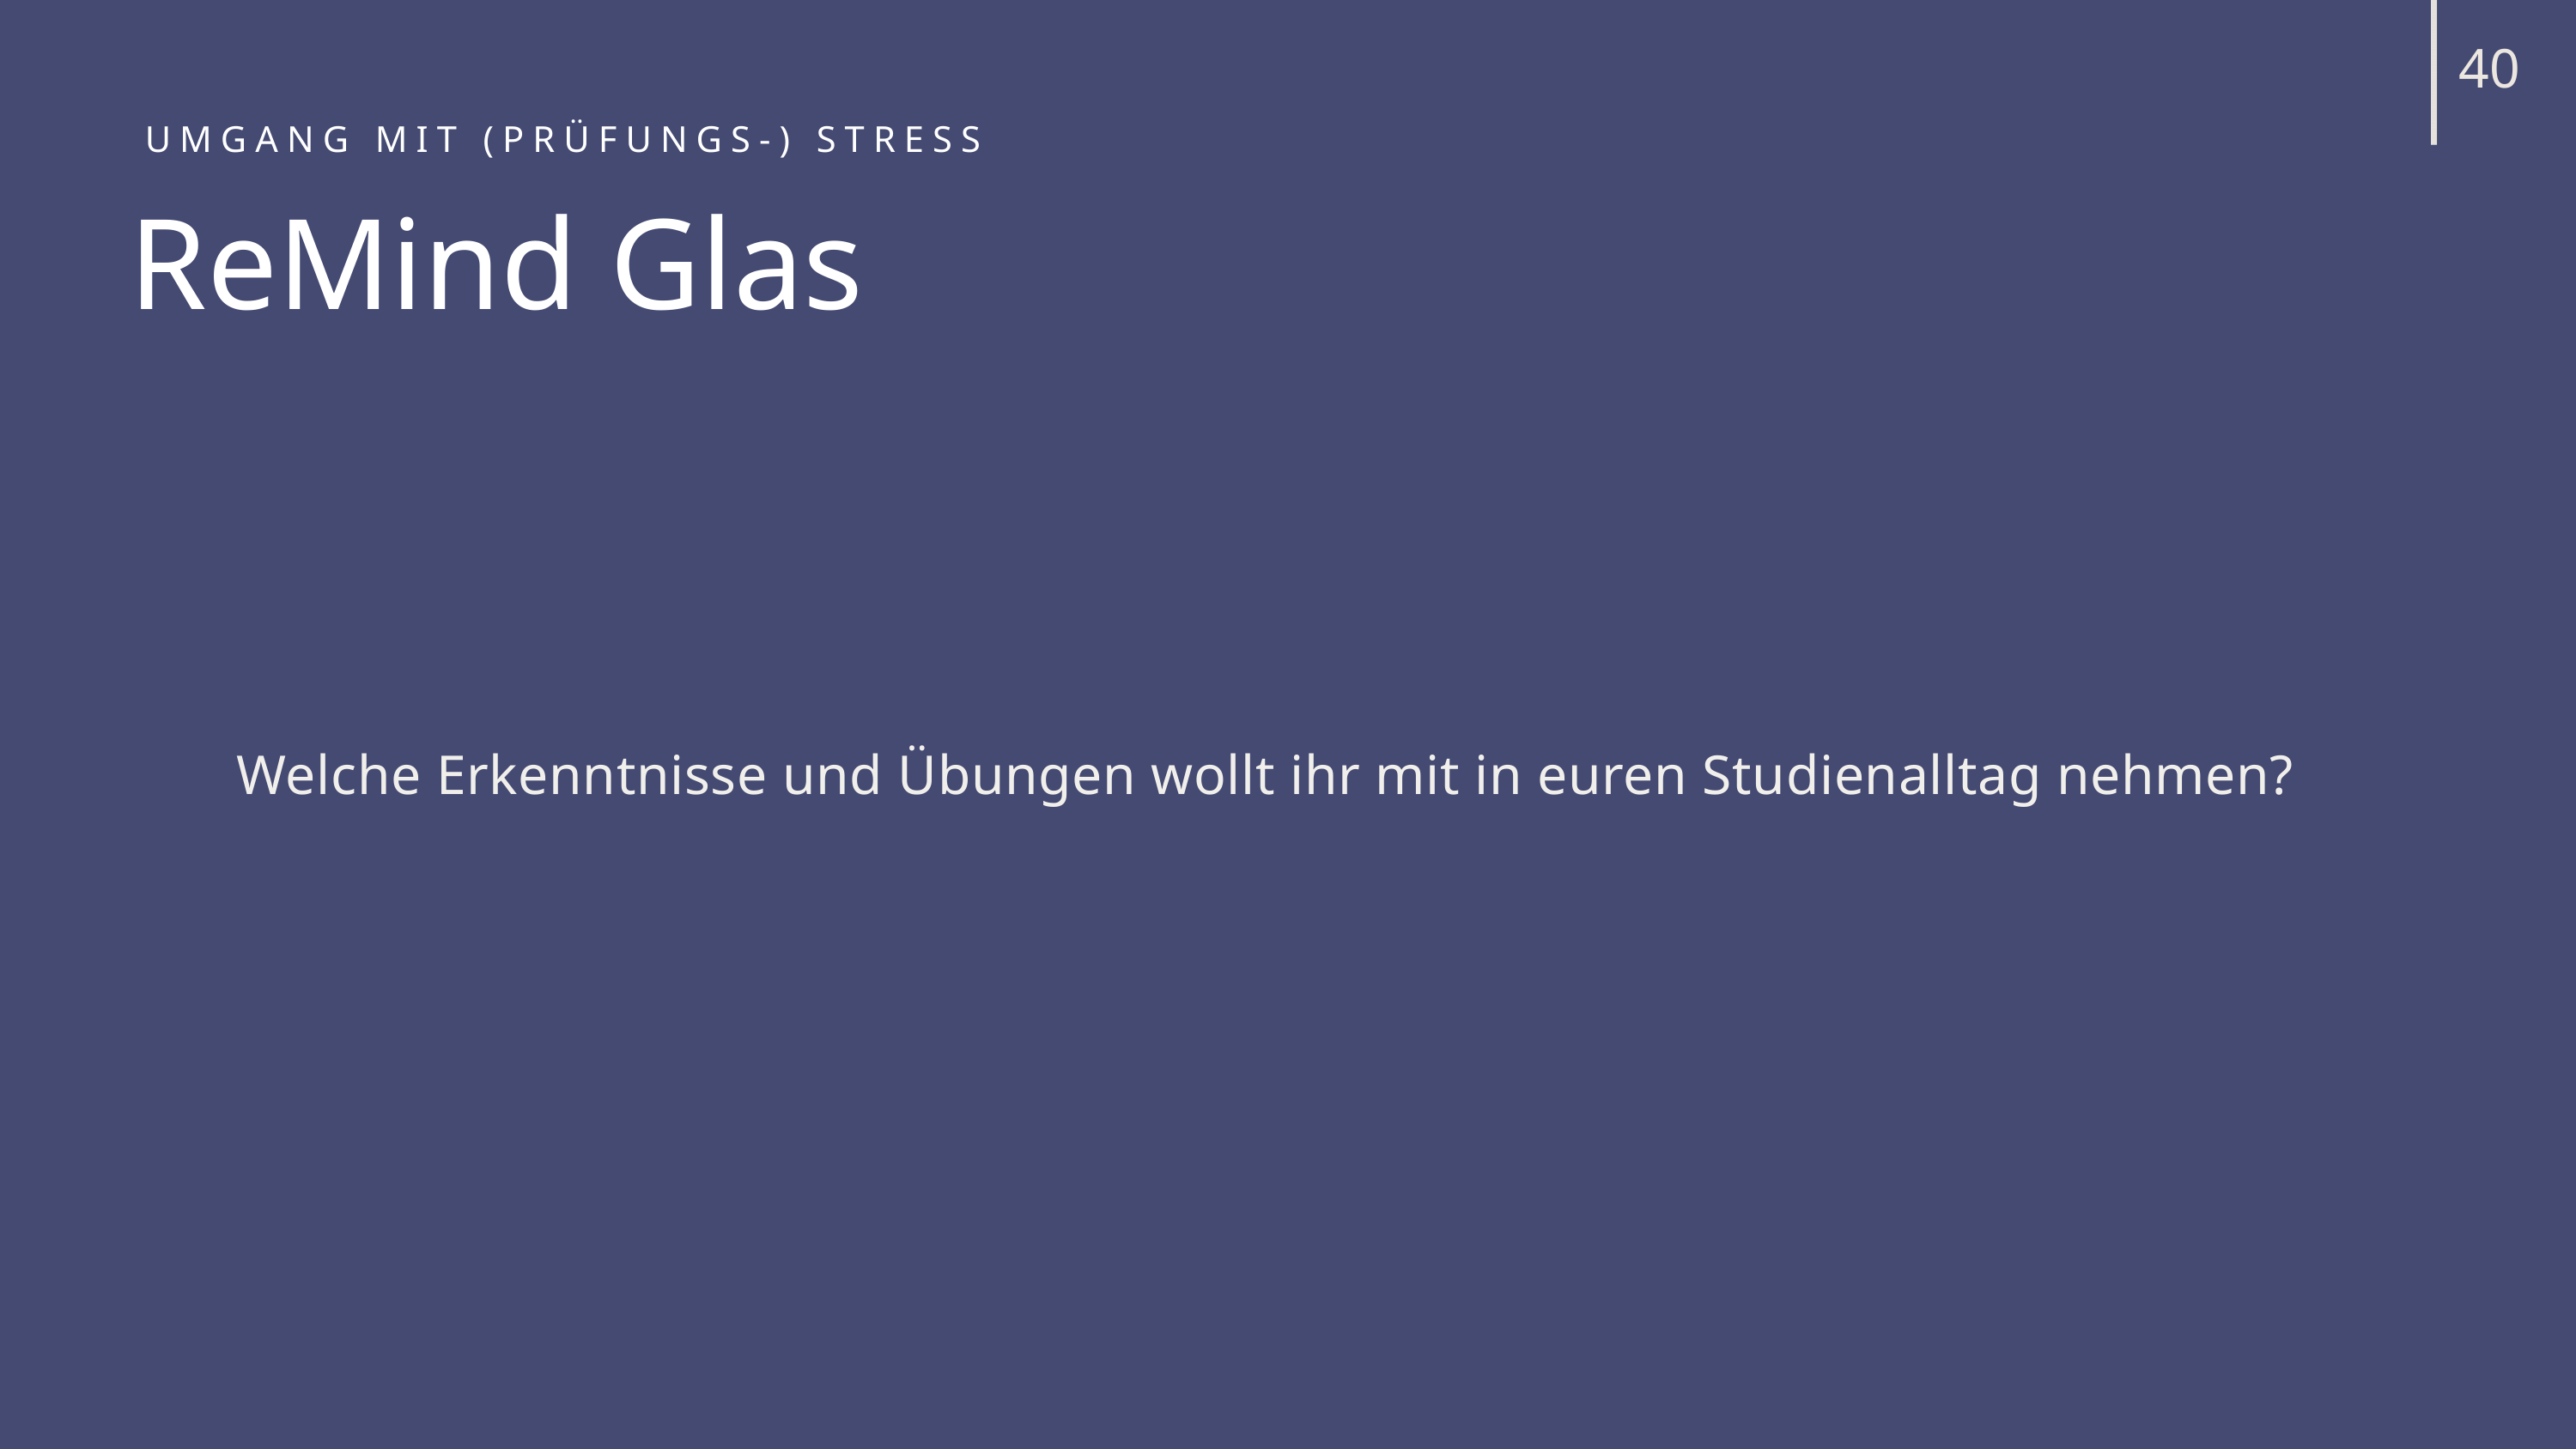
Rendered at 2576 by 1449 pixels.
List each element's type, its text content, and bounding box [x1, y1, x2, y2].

text_box Welche Erkenntnisse und Übungen wollt ihr mit in euren Studienalltag nehmen? [196, 718, 2354, 806]
slide_number 40 [2233, 45, 2533, 96]
picture [2431, 96, 2438, 145]
text_box ReMind Glas [129, 106, 1653, 335]
text_box UMGANG MIT (PRÜFUNGS-) STRESS [144, 102, 1557, 161]
picture [2431, 0, 2438, 45]
